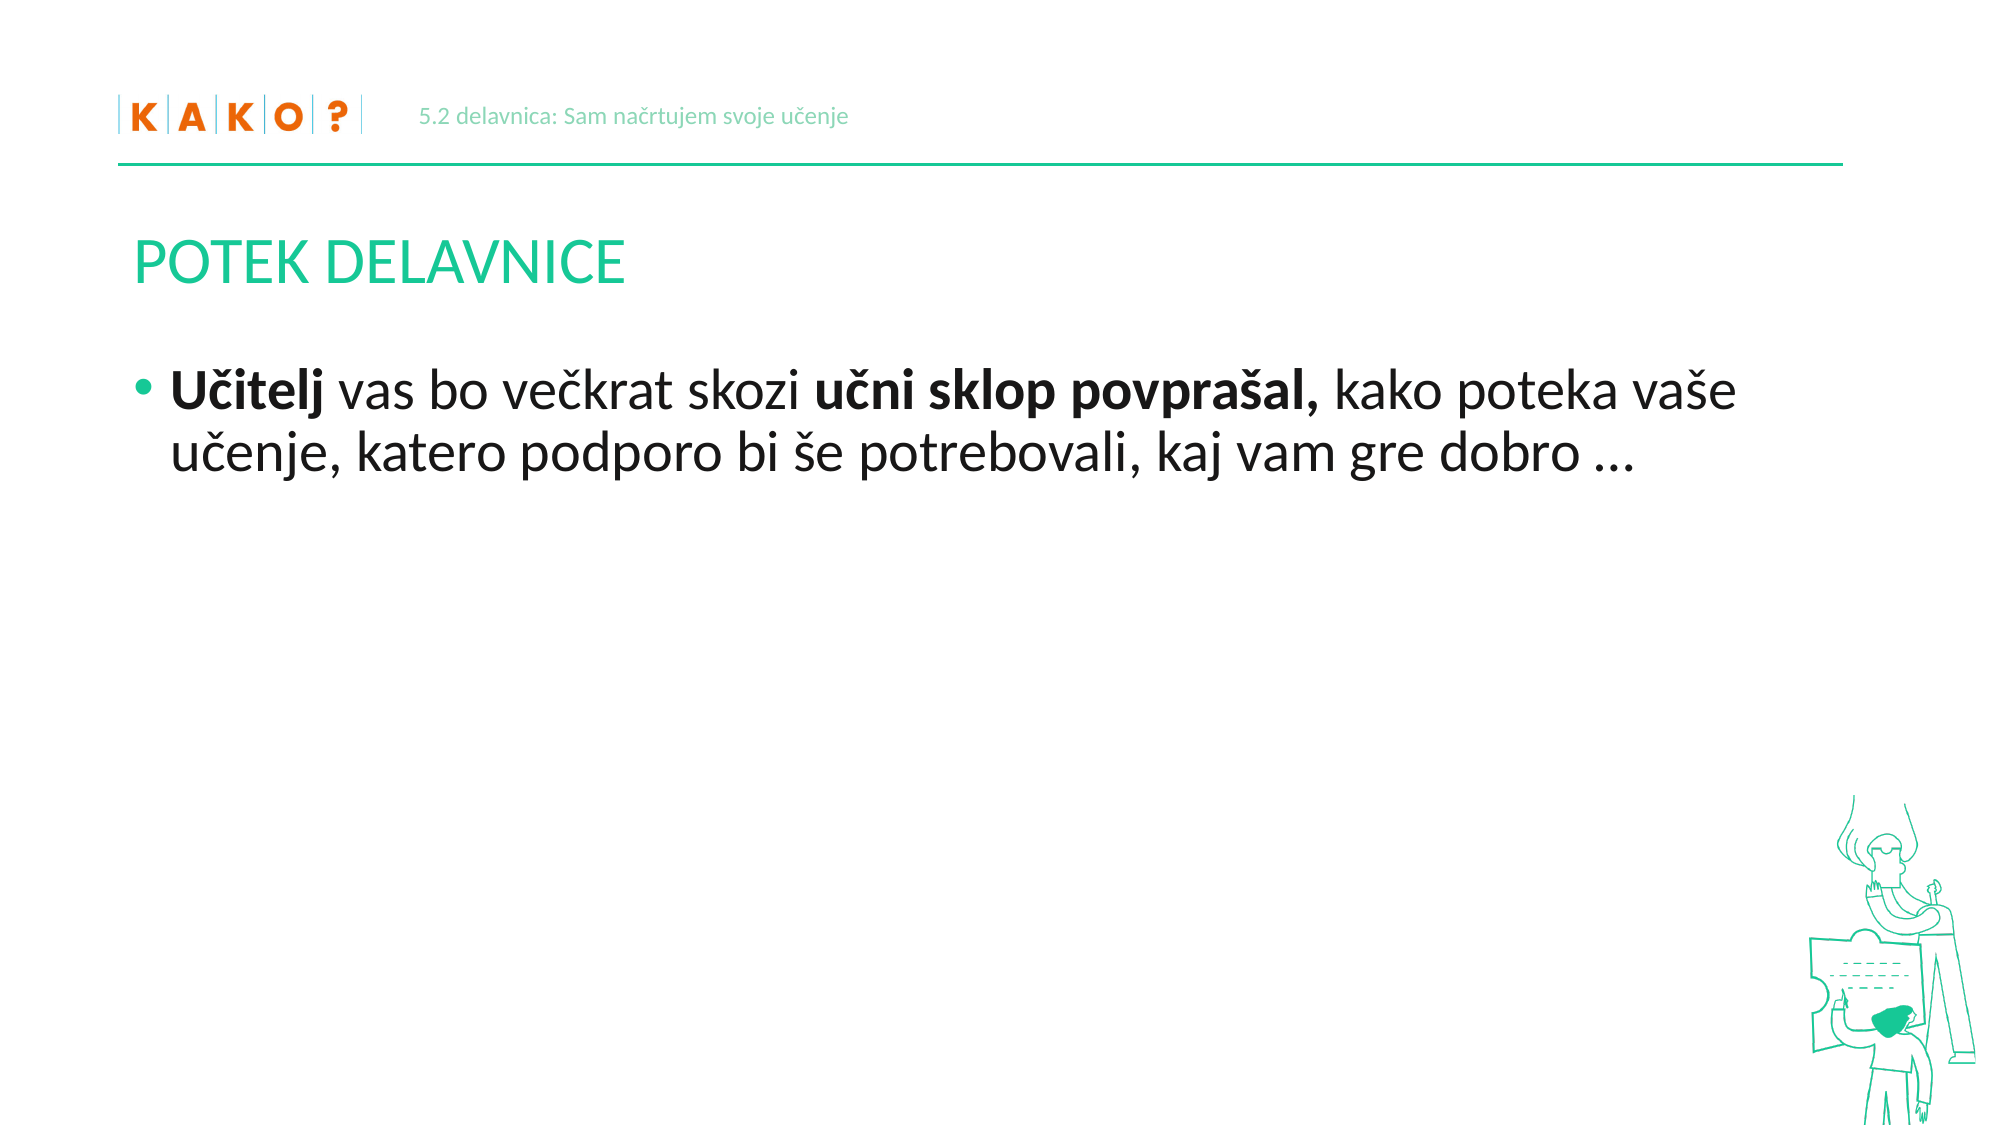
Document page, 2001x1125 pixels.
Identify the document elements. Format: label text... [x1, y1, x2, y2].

title POTEK DELAVNICE [118, 215, 1844, 306]
picture [118, 94, 362, 134]
footer 5.2 delavnica: Sam načrtujem svoje učenje [403, 94, 1844, 135]
list Učitelj vas bo večkrat skozi učni sklop povprašal, kako poteka vaše učenje, katero podporo bi še potrebovali, kaj vam gre dobro … [118, 351, 1844, 1066]
